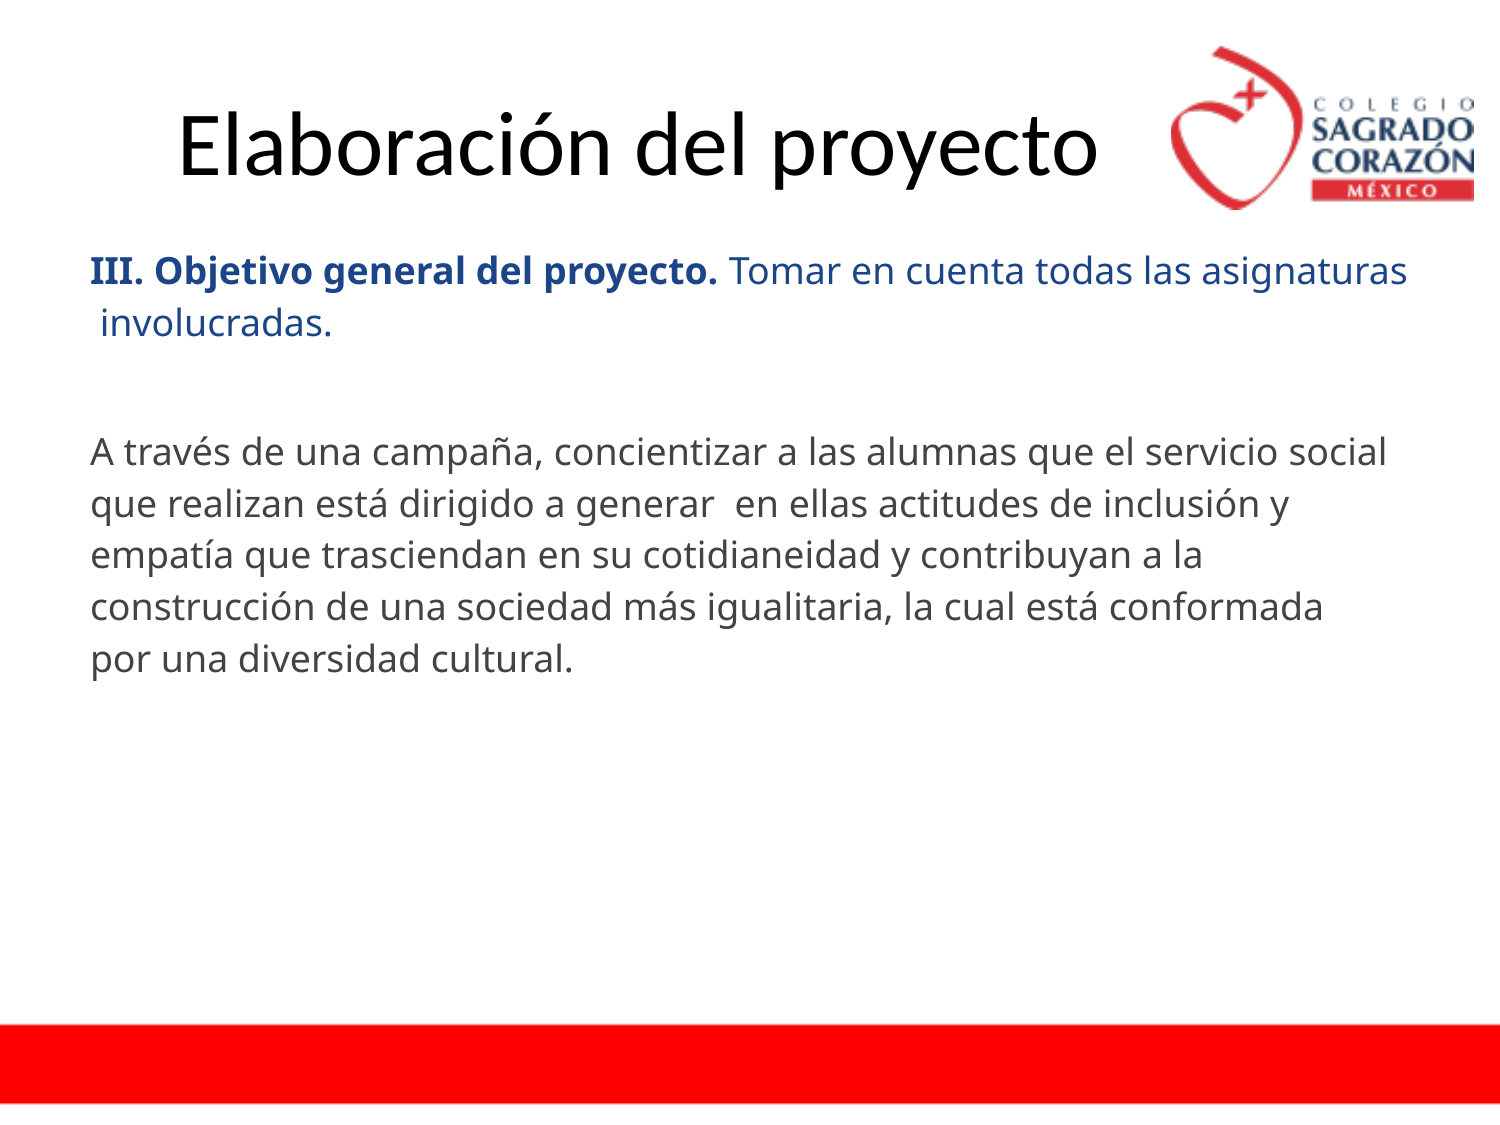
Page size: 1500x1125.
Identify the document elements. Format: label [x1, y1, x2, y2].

text_box [0, 24, 1500, 1123]
